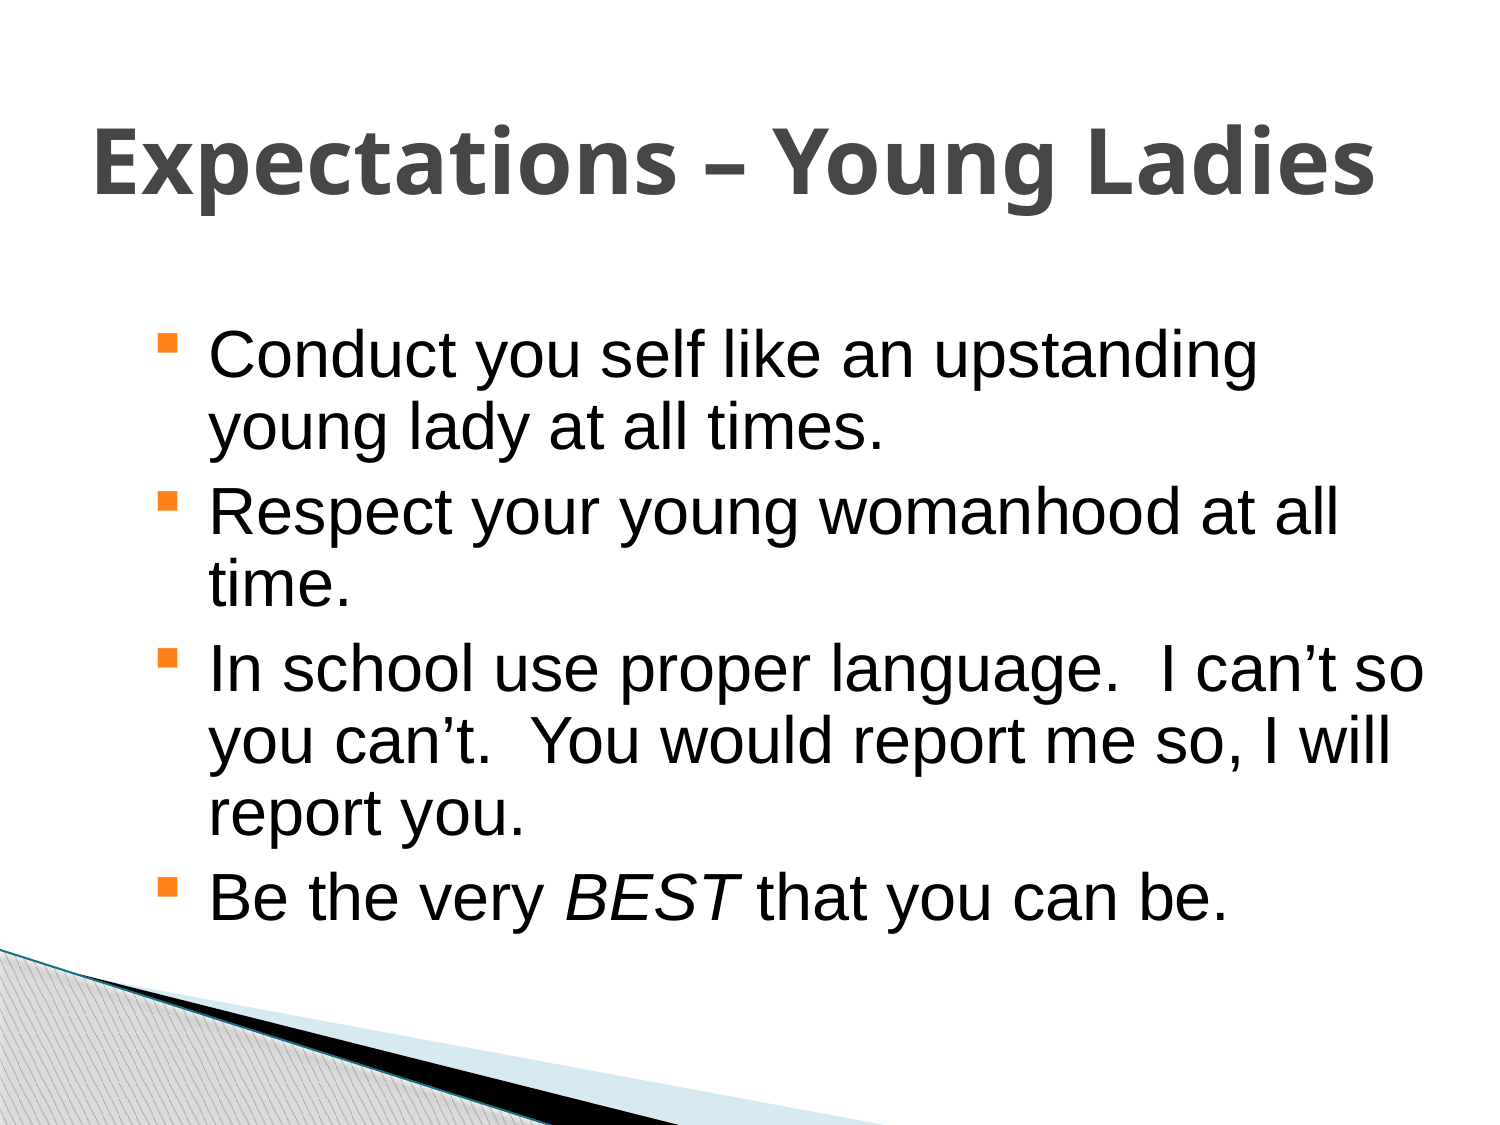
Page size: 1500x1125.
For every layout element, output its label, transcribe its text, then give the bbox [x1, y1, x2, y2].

text_box Conduct you self like an upstanding young lady at all times. Respect your young womanhood at all time. In school use proper language. I can’t so you can’t. You would report me so, I will report you. Be the very BEST that you can be. [137, 312, 1451, 1000]
text_box Expectations – Young Ladies [74, 40, 1451, 275]
